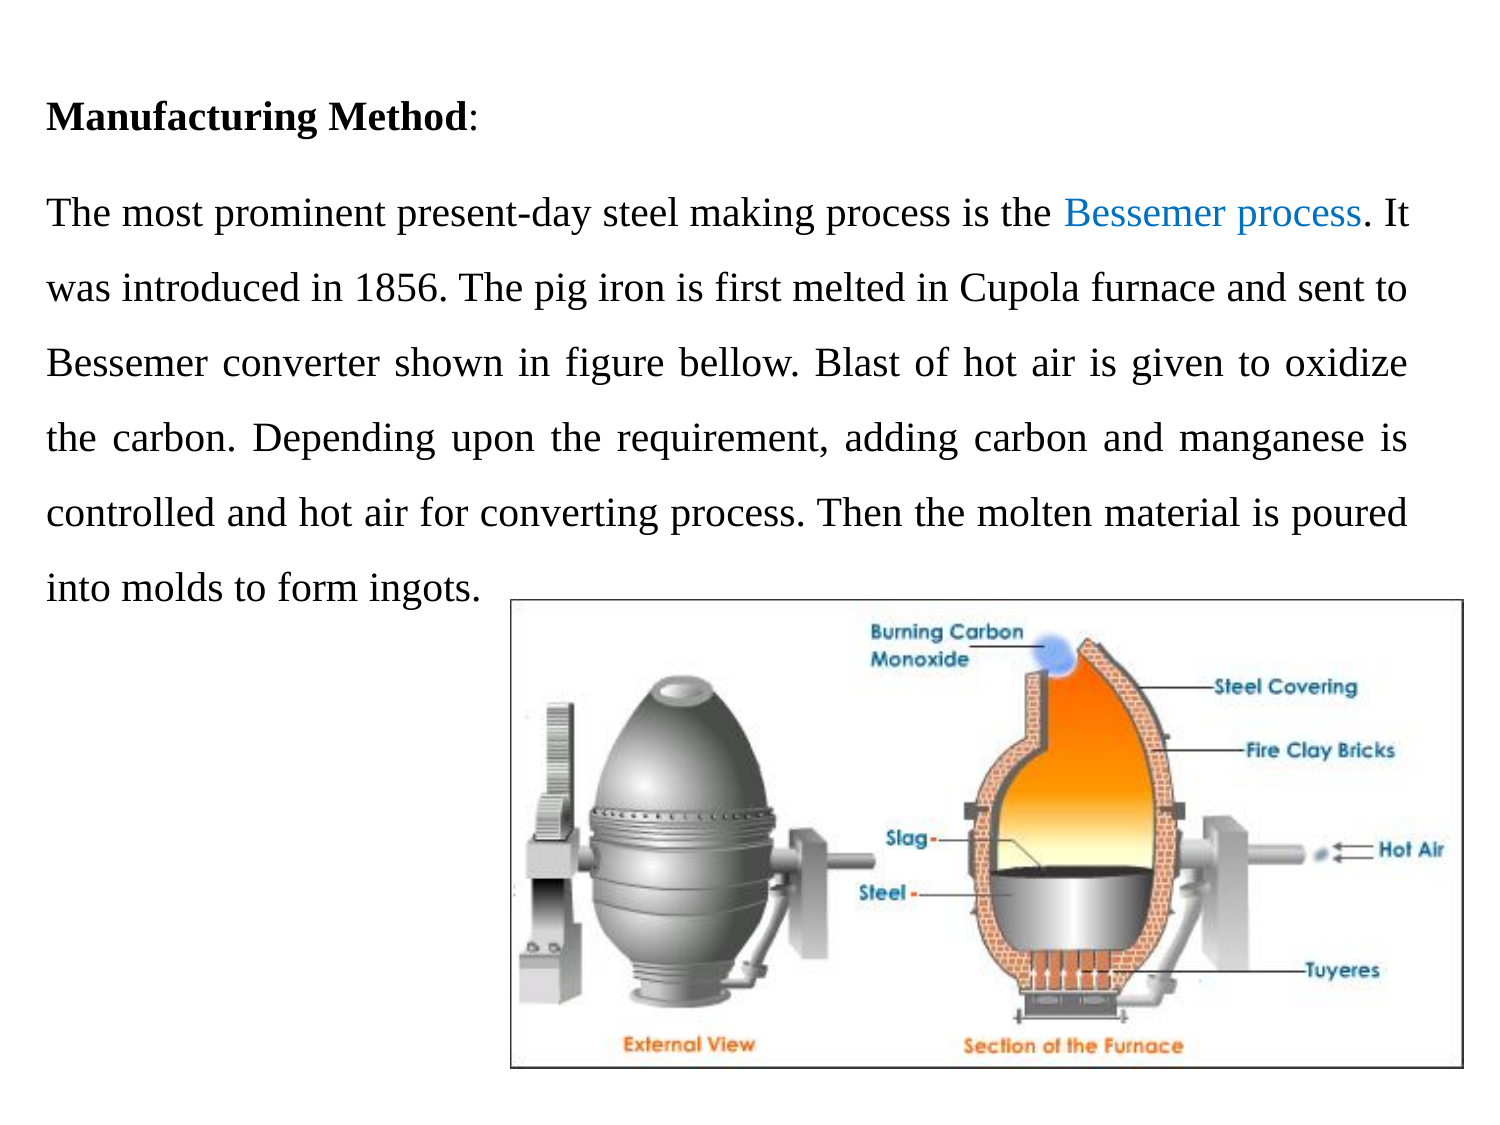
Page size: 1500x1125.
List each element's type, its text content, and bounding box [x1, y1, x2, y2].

picture [510, 599, 1464, 1069]
text_box Manufacturing Method: The most prominent present-day steel making process is the Bessemer process. It was introduced in 1856. The pig iron is first melted in Cupola furnace and sent to Bessemer converter shown in figure bellow. Blast of hot air is given to oxidize the carbon. Depending upon the requirement, adding carbon and manganese is controlled and hot air for converting process. Then the molten material is poured into molds to form ingots. [31, 56, 1425, 618]
